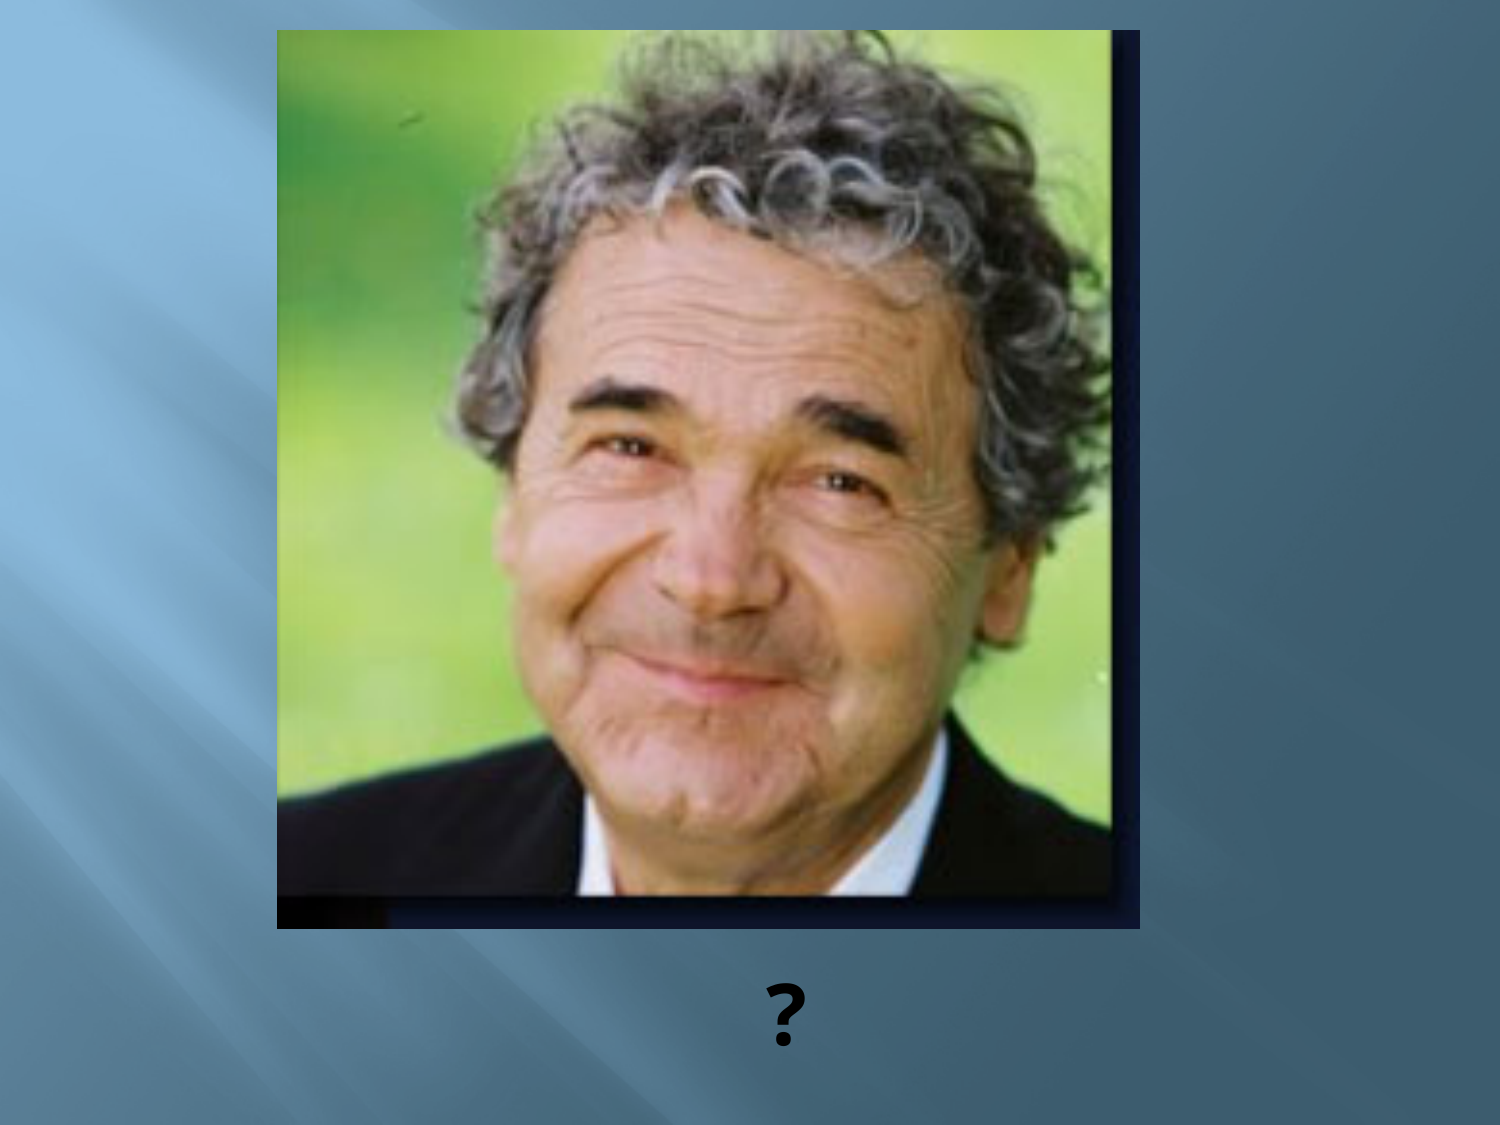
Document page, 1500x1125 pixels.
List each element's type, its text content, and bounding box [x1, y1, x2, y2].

title ? [112, 940, 1463, 1083]
picture [277, 30, 1140, 929]
